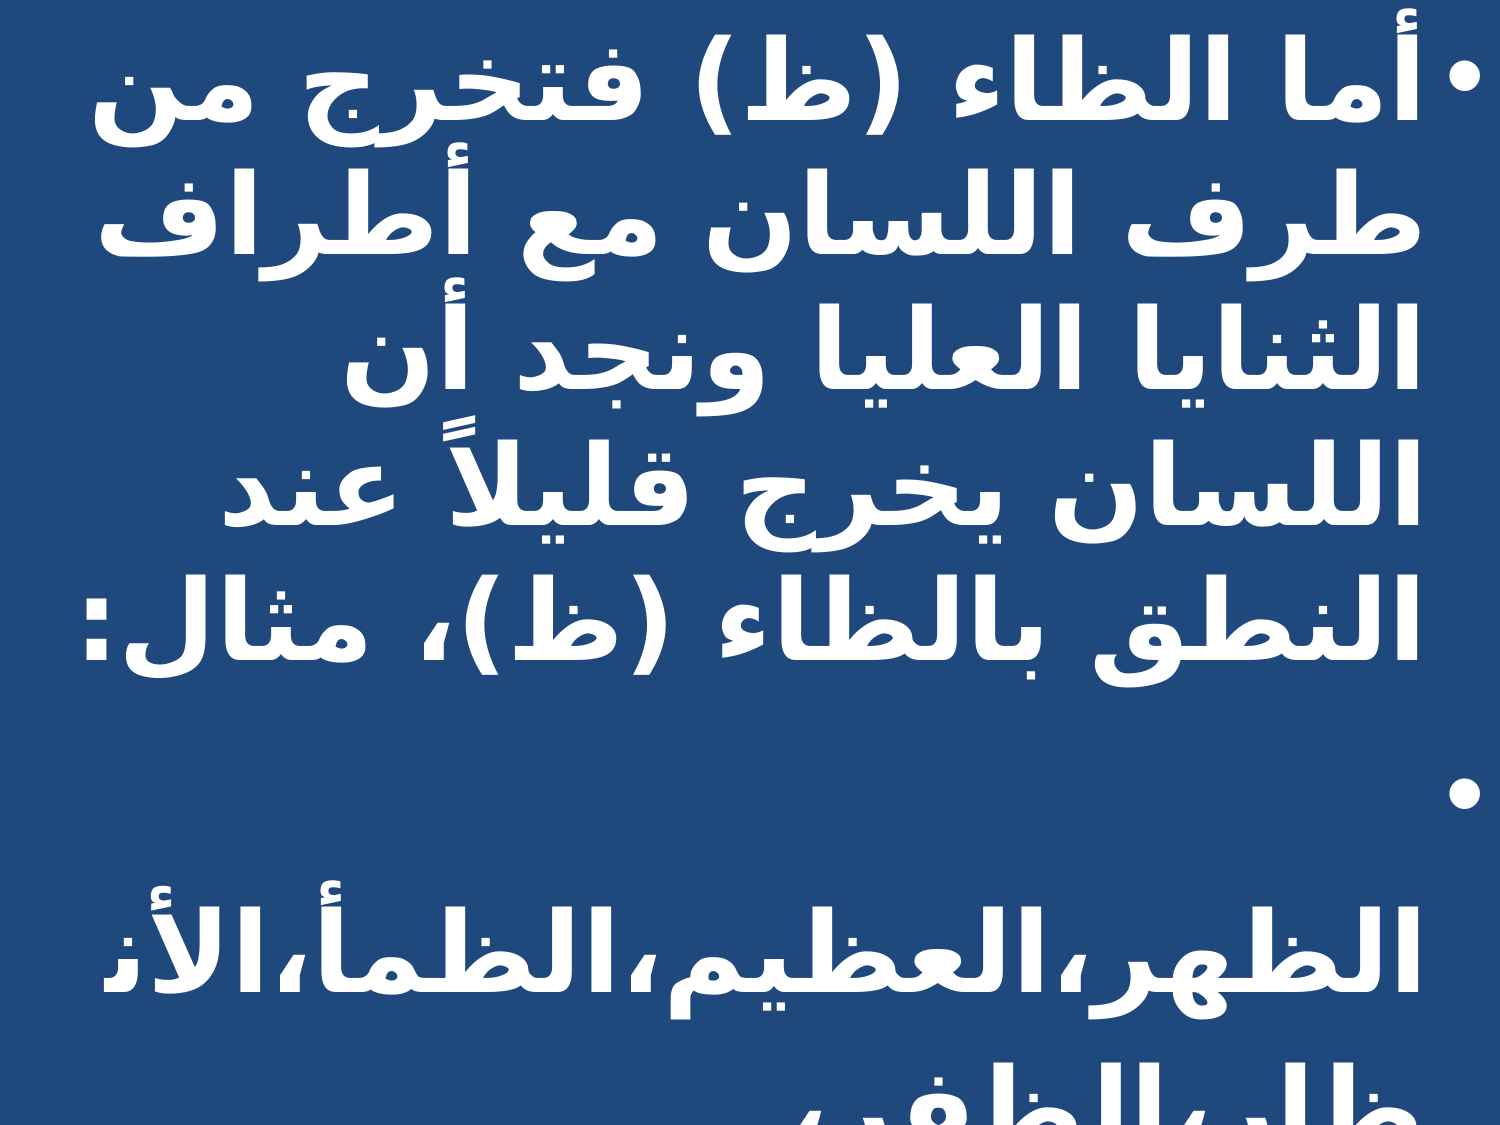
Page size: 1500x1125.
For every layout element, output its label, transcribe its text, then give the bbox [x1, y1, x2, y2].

list أما الظاء (ظ) فتخرج من طرف اللسان مع أطراف الثنايا العليا ونجد أن اللسان يخرج قليلاً عند النطق بالظاء (ظ)، مثال: الظهر،العظيم،الظمأ،الأنظار،الظفر، حفظ،الظن،الوعظ،المحظور،غليظ، اللفظ. ـ [29, 0, 1500, 1125]
